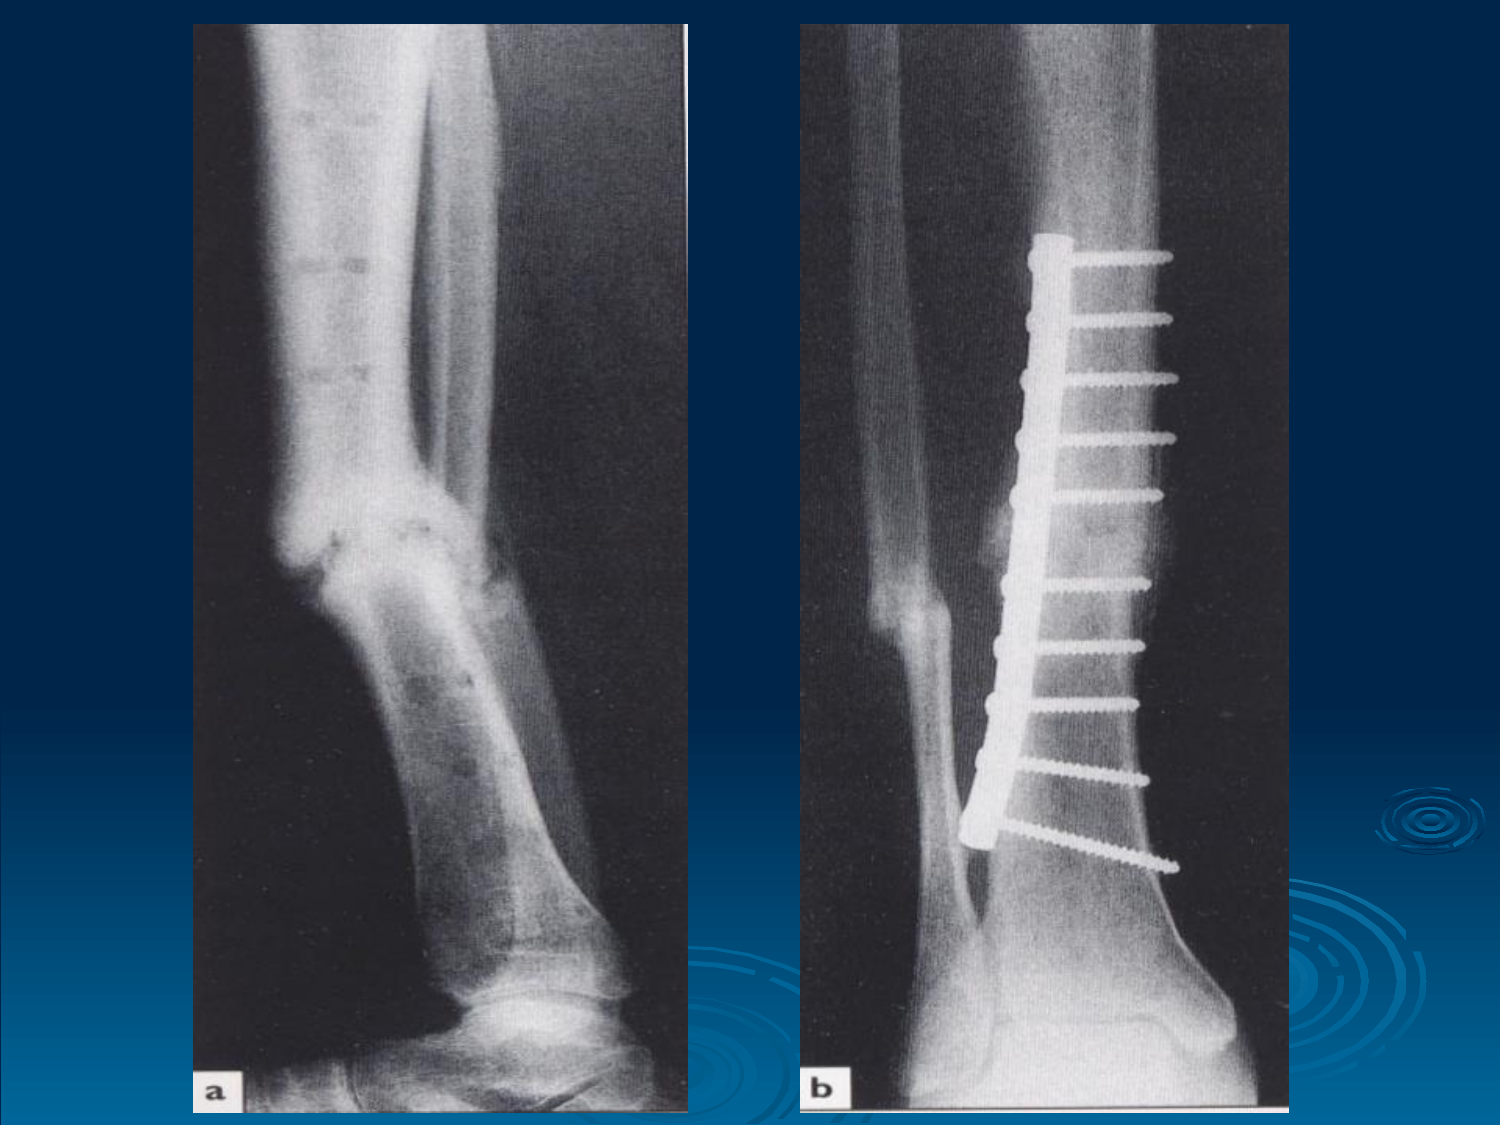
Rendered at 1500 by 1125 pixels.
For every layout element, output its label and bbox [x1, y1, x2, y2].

picture [799, 24, 1289, 1112]
picture [192, 24, 688, 1112]
